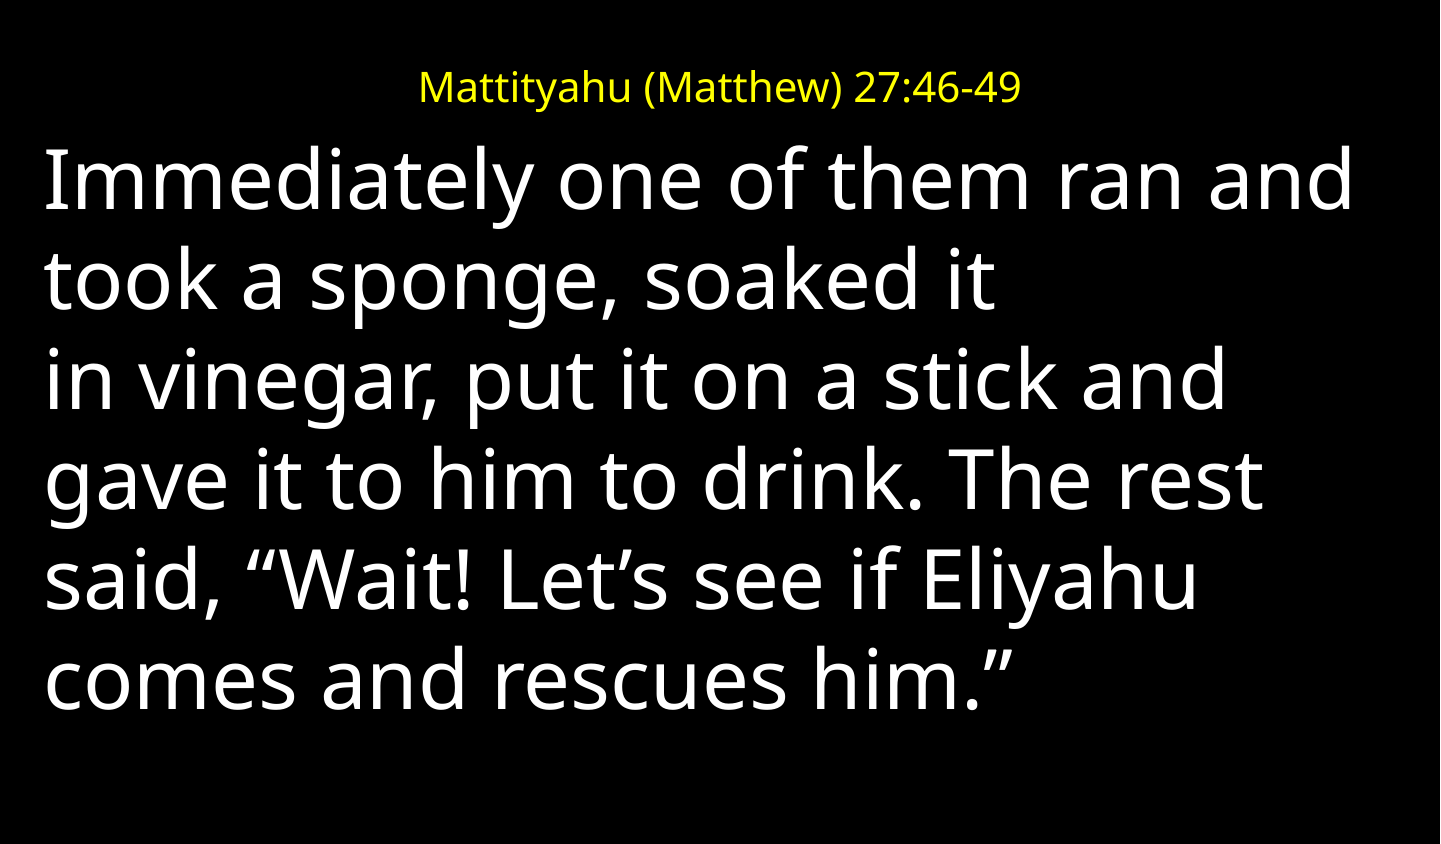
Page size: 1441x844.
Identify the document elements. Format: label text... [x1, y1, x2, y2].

text_box Mattityahu (Matthew) 27:46-49 [152, 52, 1287, 120]
subtitle Immediately one of them ran and took a sponge, soaked it in vinegar, put it on a stick and gave it to him to drink. The rest said, “Wait! Let’s see if Eliyahu comes and rescues him.” [32, 59, 1408, 844]
